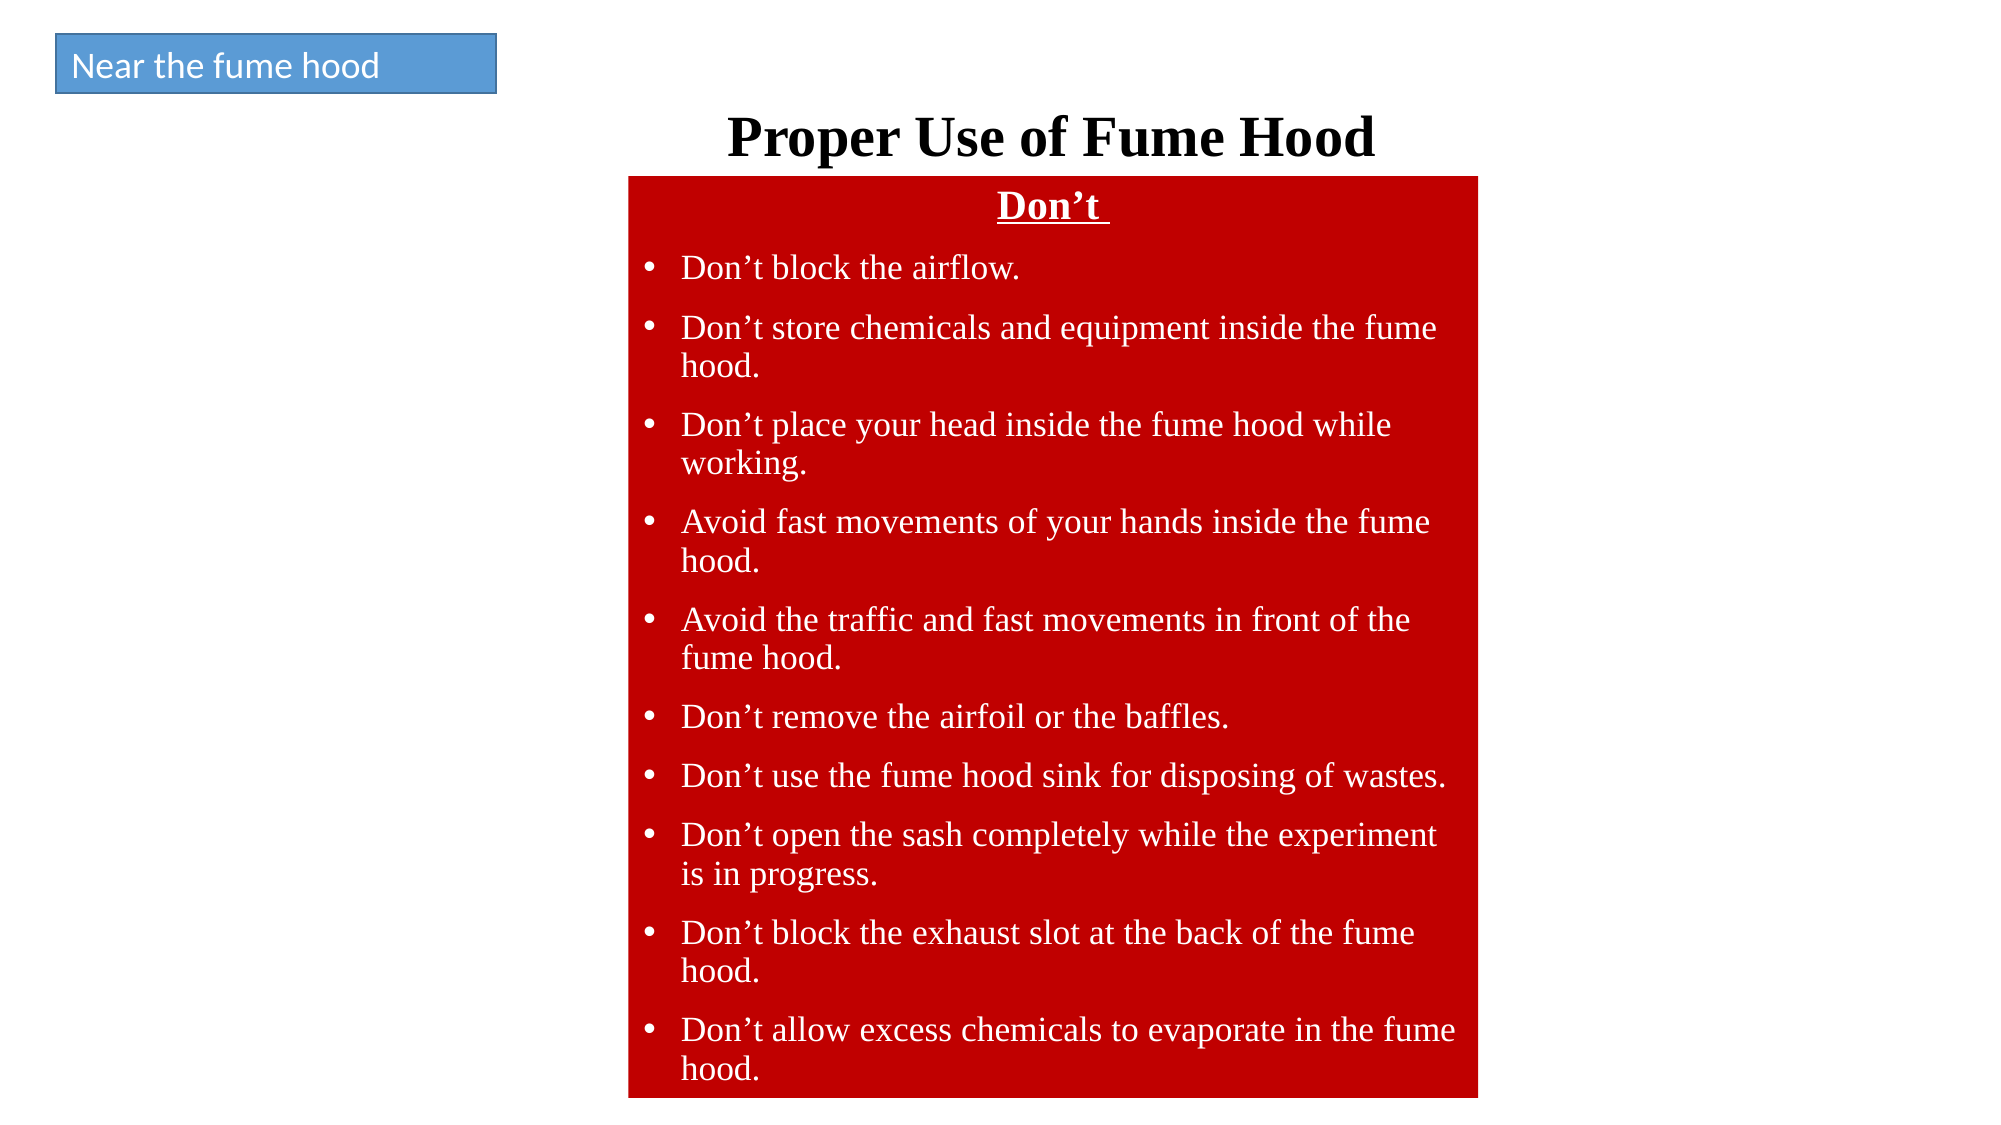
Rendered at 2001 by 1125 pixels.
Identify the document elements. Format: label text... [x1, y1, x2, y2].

text_box Don’t Don’t block the airflow. Don’t store chemicals and equipment inside the fume hood. Don’t place your head inside the fume hood while working. Avoid fast movements of your hands inside the fume hood. Avoid the traffic and fast movements in front of the fume hood. Don’t remove the airfoil or the baffles. Don’t use the fume hood sink for disposing of wastes. Don’t open the sash completely while the experiment is in progress. Don’t block the exhaust slot at the back of the fume hood. Don’t allow excess chemicals to evaporate in the fume hood. [628, 176, 1479, 1098]
text_box Near the fume hood [55, 33, 497, 94]
text_box Proper Use of Fume Hood [665, 90, 1439, 176]
